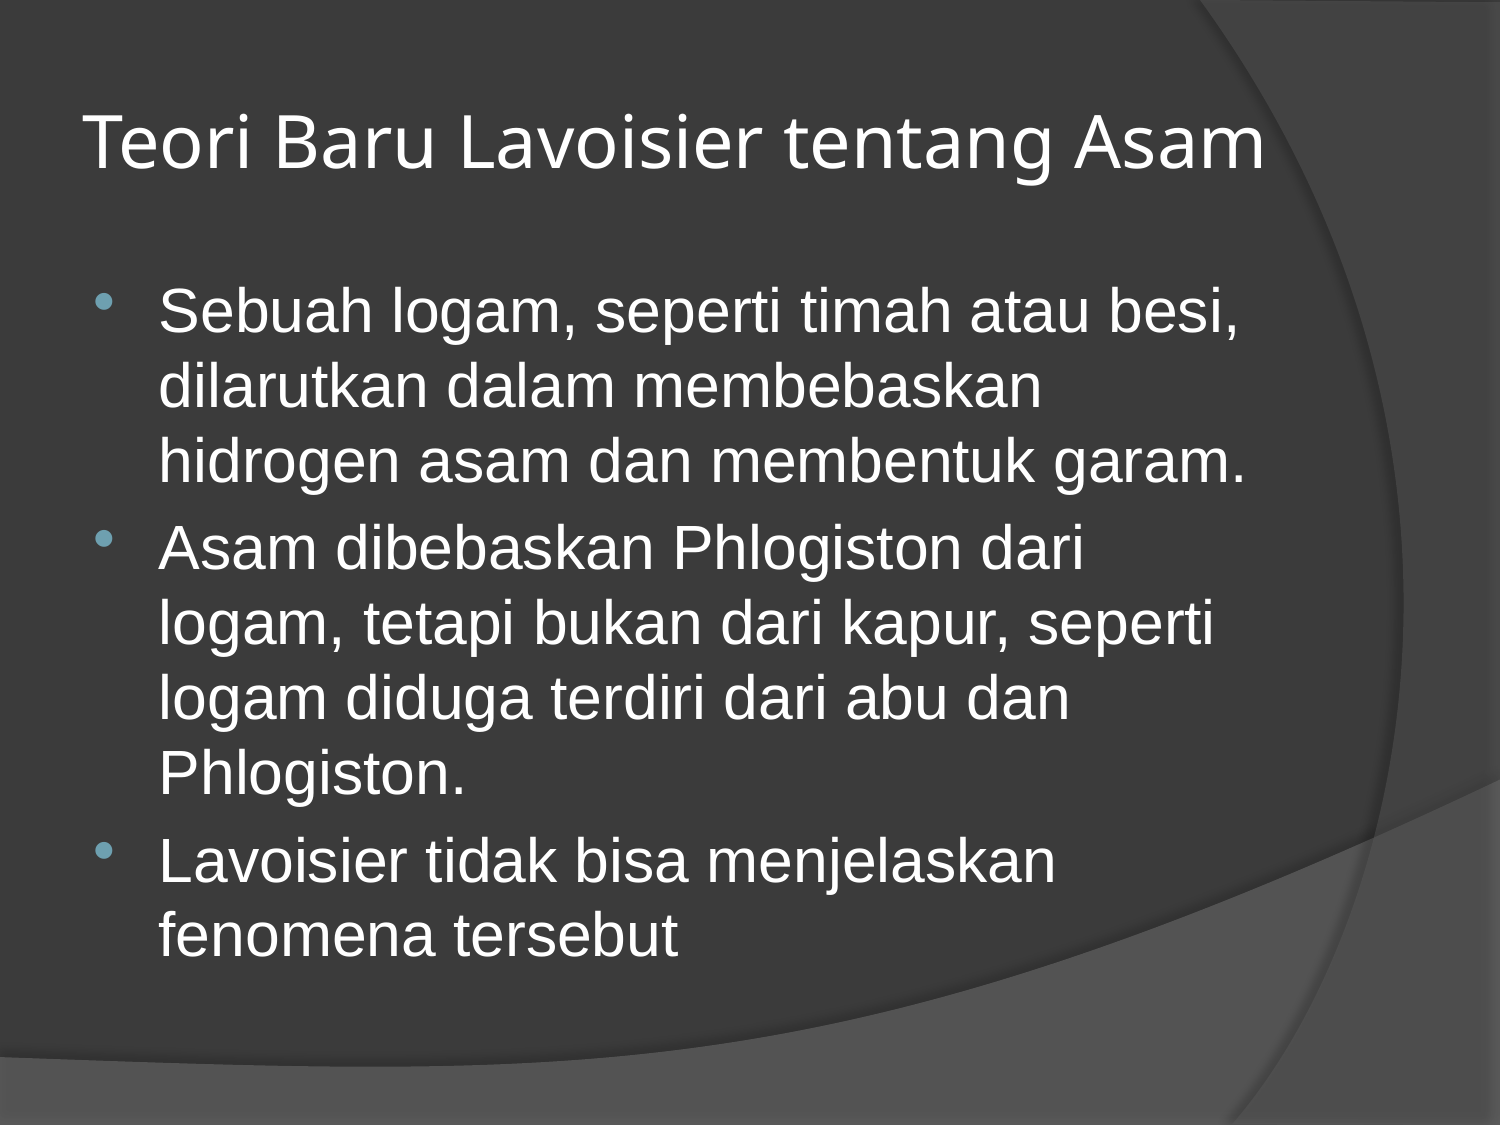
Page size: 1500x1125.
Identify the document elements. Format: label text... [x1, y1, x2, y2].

title Teori Baru Lavoisier tentang Asam [75, 45, 1300, 233]
list Sebuah logam, seperti timah atau besi, dilarutkan dalam membebaskan hidrogen asam dan membentuk garam. Asam dibebaskan Phlogiston dari logam, tetapi bukan dari kapur, seperti logam diduga terdiri dari abu dan Phlogiston. Lavoisier tidak bisa menjelaskan fenomena tersebut [75, 262, 1300, 1005]
